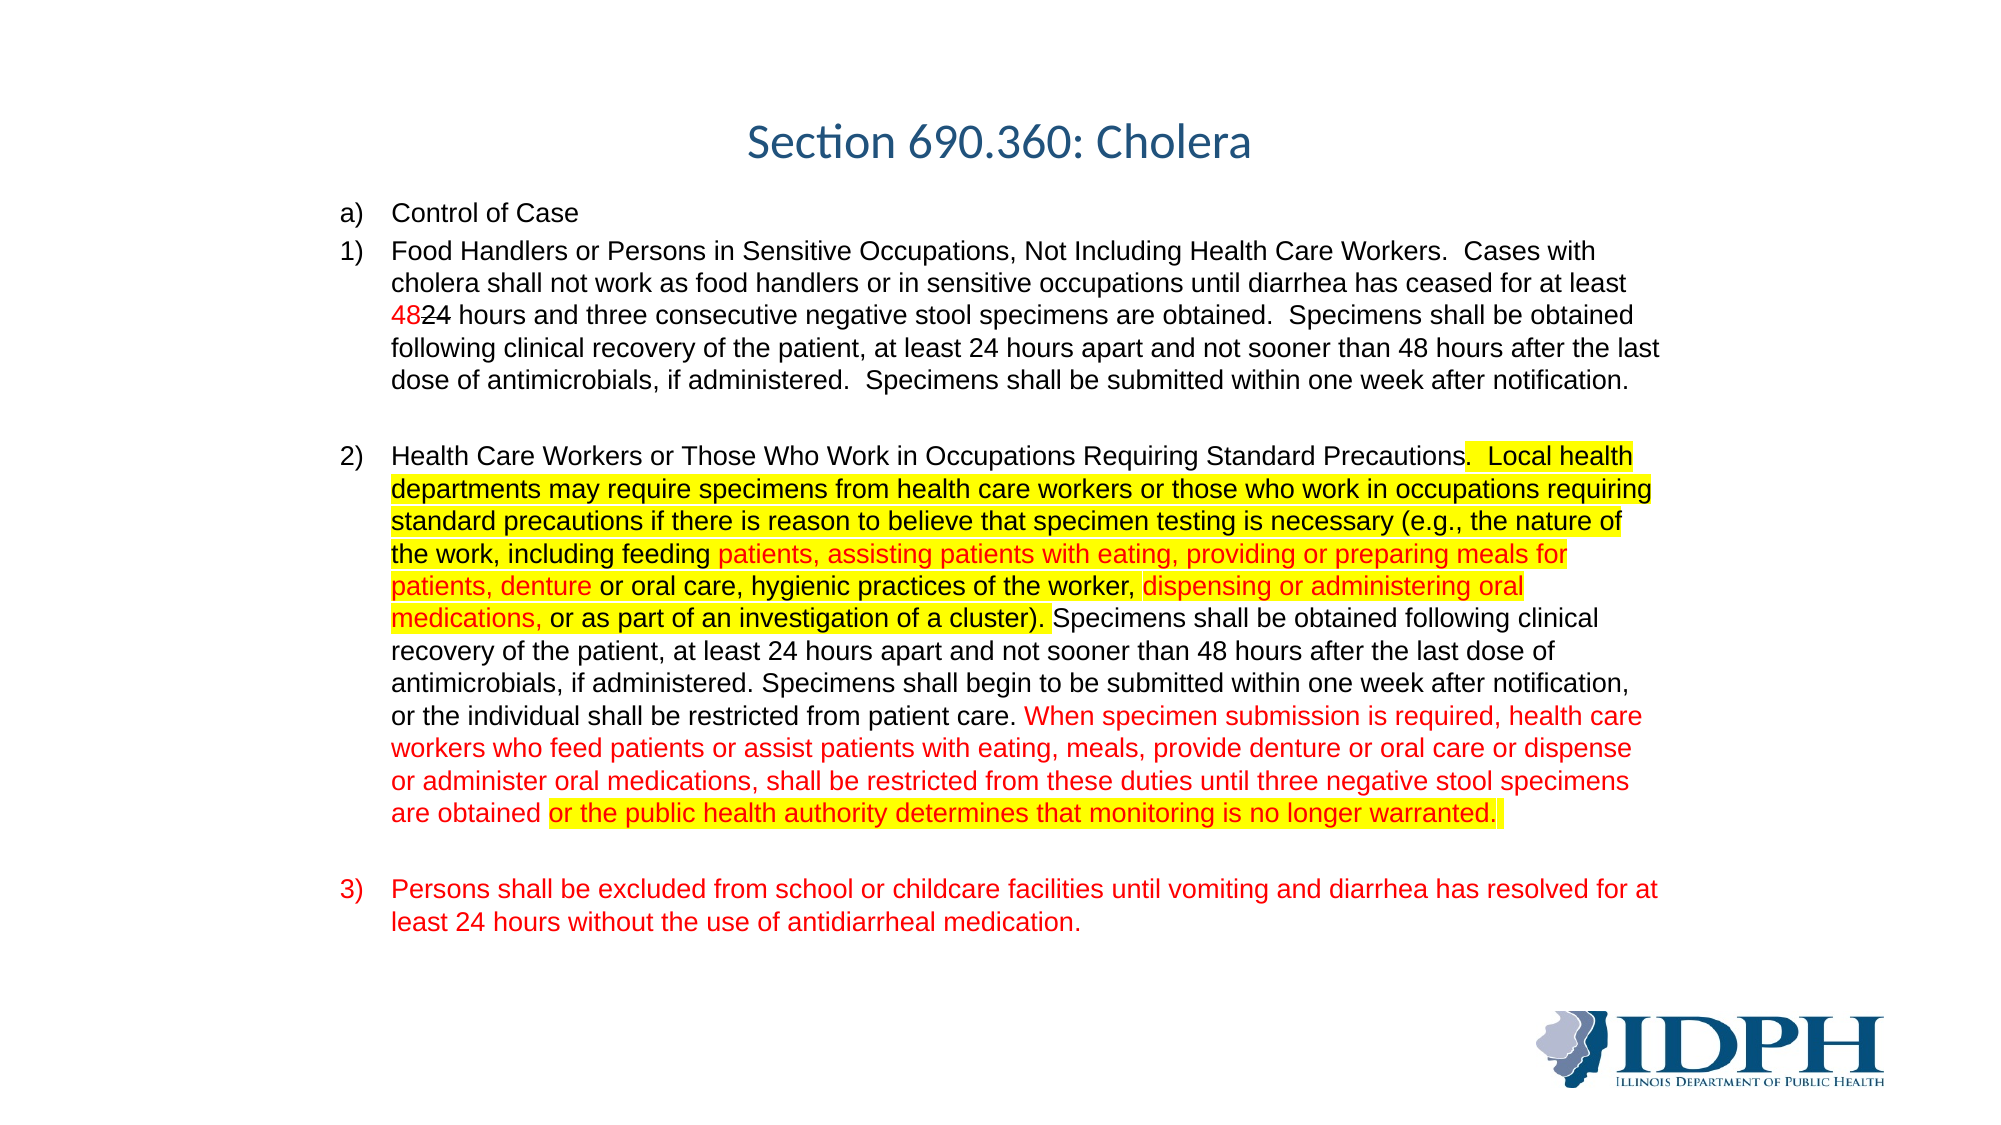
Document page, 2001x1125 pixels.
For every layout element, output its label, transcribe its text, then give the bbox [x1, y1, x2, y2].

title Section 690.360: Cholera [99, 45, 1900, 233]
list Control of Case Food Handlers or Persons in Sensitive Occupations, Not Including Health Care Workers. Cases with cholera shall not work as food handlers or in sensitive occupations until diarrhea has ceased for at least 4824 hours and three consecutive negative stool specimens are obtained. Specimens shall be obtained following clinical recovery of the patient, at least 24 hours apart and not sooner than 48 hours after the last dose of antimicrobials, if administered. Specimens shall be submitted within one week after notification. Health Care Workers or Those Who Work in Occupations Requiring Standard Precautions. Local health departments may require specimens from health care workers or those who work in occupations requiring standard precautions if there is reason to believe that specimen testing is necessary (e.g., the nature of the work, including feeding patients, assisting patients with eating, providing or preparing meals for patients, denture or oral care, hygienic practices of the worker, dispensing or administering oral medications, or as part of an investigation of a cluster). Specimens shall be obtained following clinical recovery of the patient, at least 24 hours apart and not sooner than 48 hours after the last dose of antimicrobials, if administered. Specimens shall begin to be submitted within one week after notification, or the individual shall be restricted from patient care. When specimen submission is required, health care workers who feed patients or assist patients with eating, meals, provide denture or oral care or dispense or administer oral medications, shall be restricted from these duties until three negative stool specimens are obtained or the public health authority determines that monitoring is no longer warranted. Persons shall be excluded from school or childcare facilities until vomiting and diarrhea has resolved for at least 24 hours without the use of antidiarrheal medication. [324, 187, 1675, 1005]
picture [1536, 1011, 1884, 1088]
